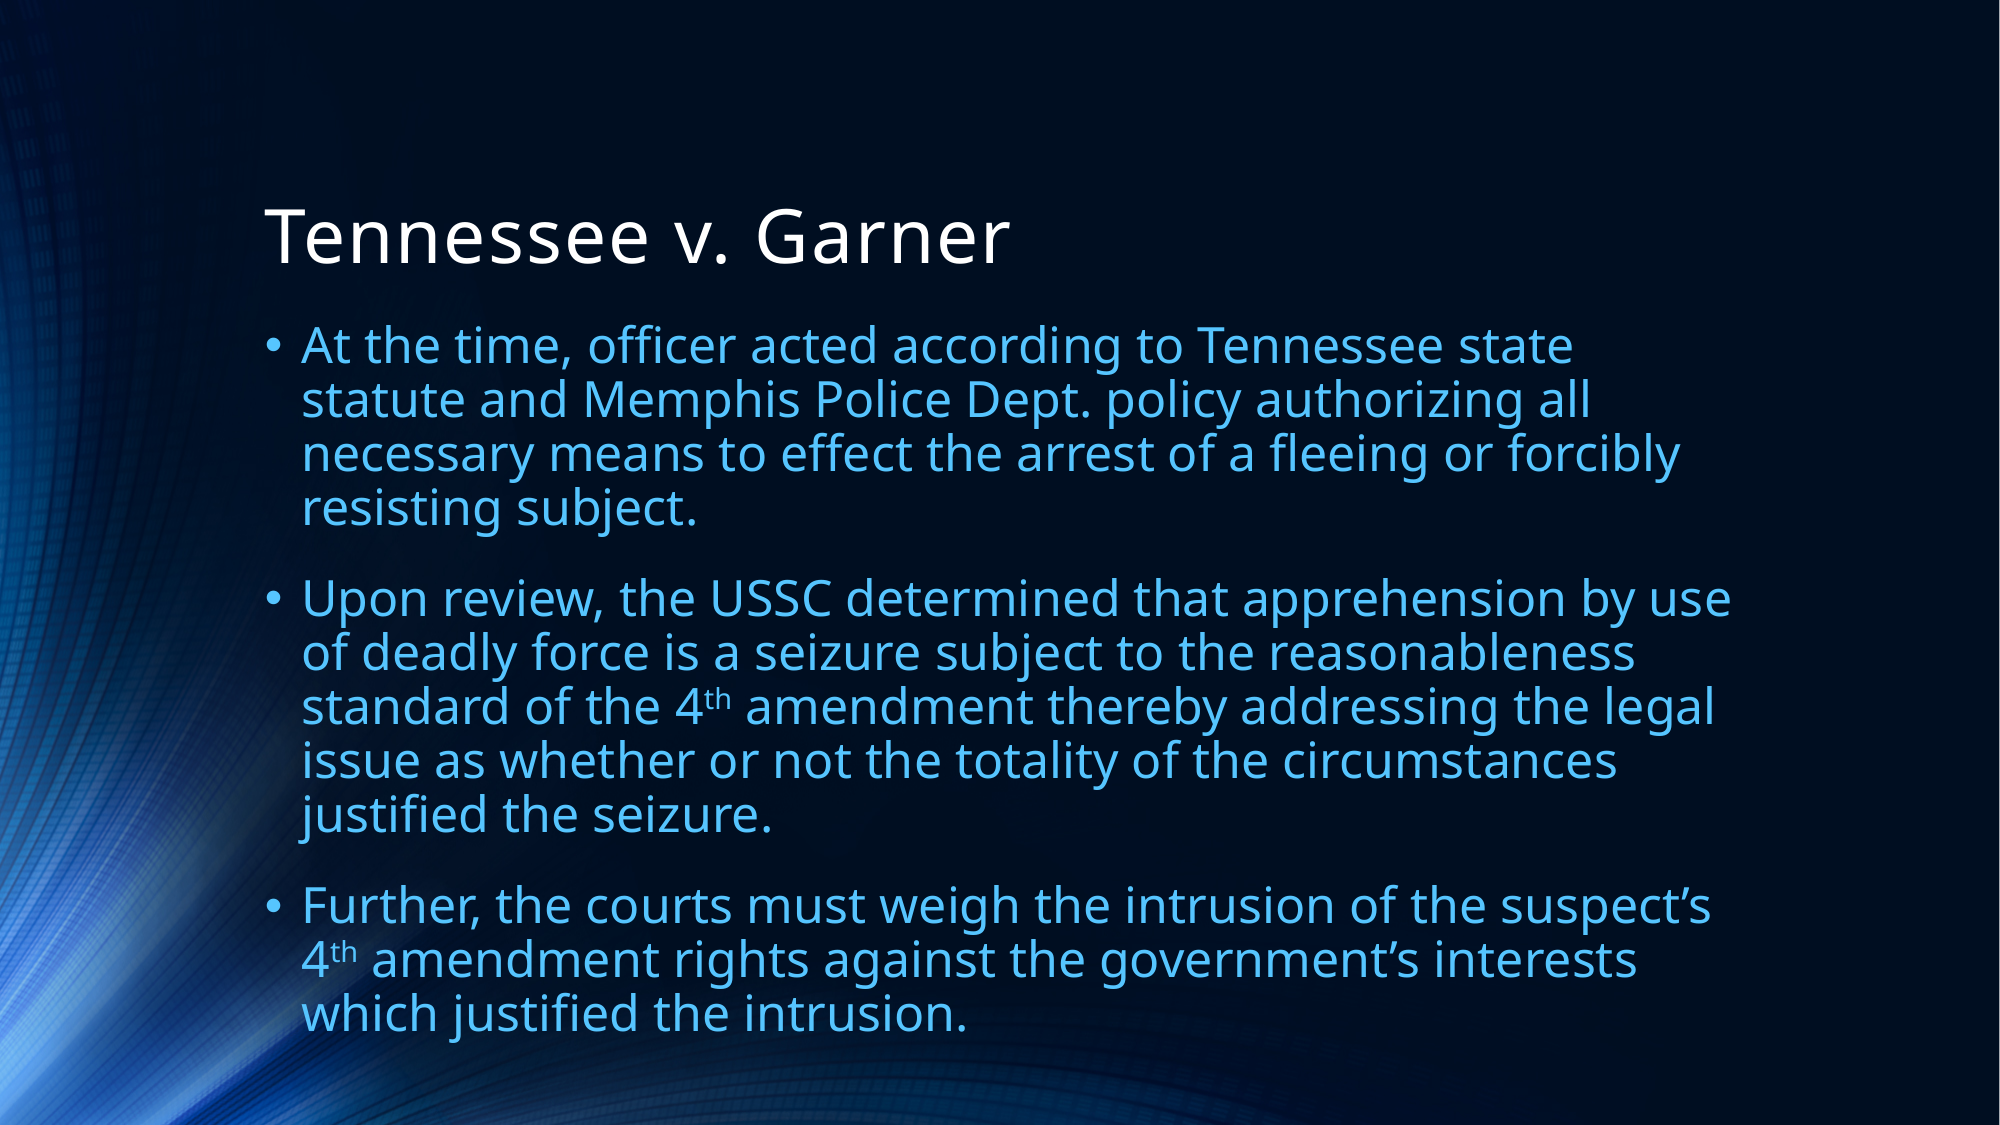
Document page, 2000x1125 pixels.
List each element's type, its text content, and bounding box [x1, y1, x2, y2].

picture [0, 0, 2000, 1125]
title Tennessee v. Garner [249, 62, 1750, 288]
list At the time, officer acted according to Tennessee state statute and Memphis Police Dept. policy authorizing all necessary means to effect the arrest of a fleeing or forcibly resisting subject. Upon review, the USSC determined that apprehension by use of deadly force is a seizure subject to the reasonableness standard of the 4th amendment thereby addressing the legal issue as whether or not the totality of the circumstances justified the seizure. Further, the courts must weigh the intrusion of the suspect’s 4th amendment rights against the government’s interests which justified the intrusion. [249, 312, 1749, 988]
